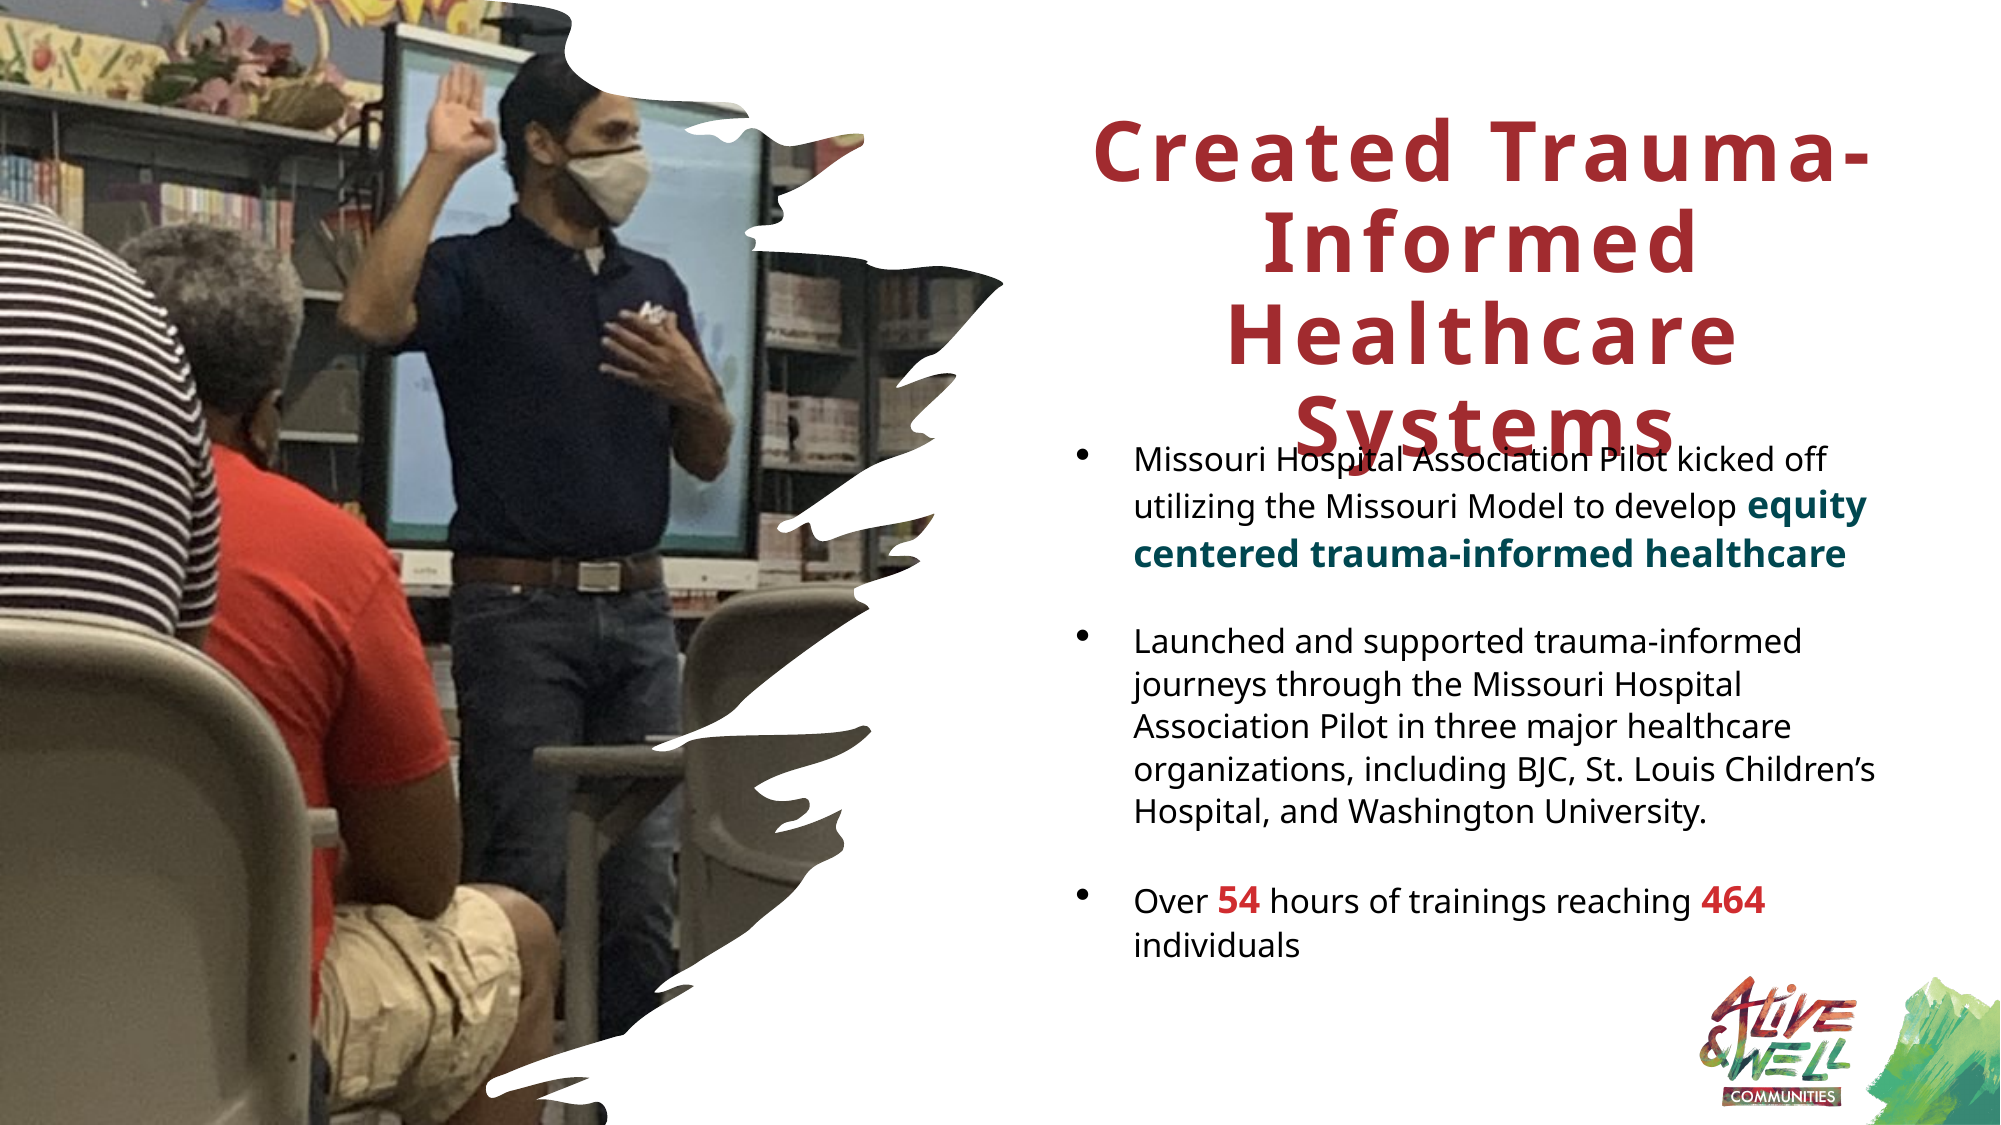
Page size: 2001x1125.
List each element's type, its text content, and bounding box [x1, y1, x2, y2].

text_box Created Trauma-Informed Healthcare Systems [1062, 98, 1907, 428]
text_box Missouri Hospital Association Pilot kicked off utilizing the Missouri Model to develop equity centered trauma-informed healthcare Launched and supported trauma-informed journeys through the Missouri Hospital Association Pilot in three major healthcare organizations, including BJC, St. Louis Children’s Hospital, and Washington University. Over 54 hours of trainings reaching 464 individuals [1062, 428, 1914, 1015]
picture [0, 0, 2000, 1125]
